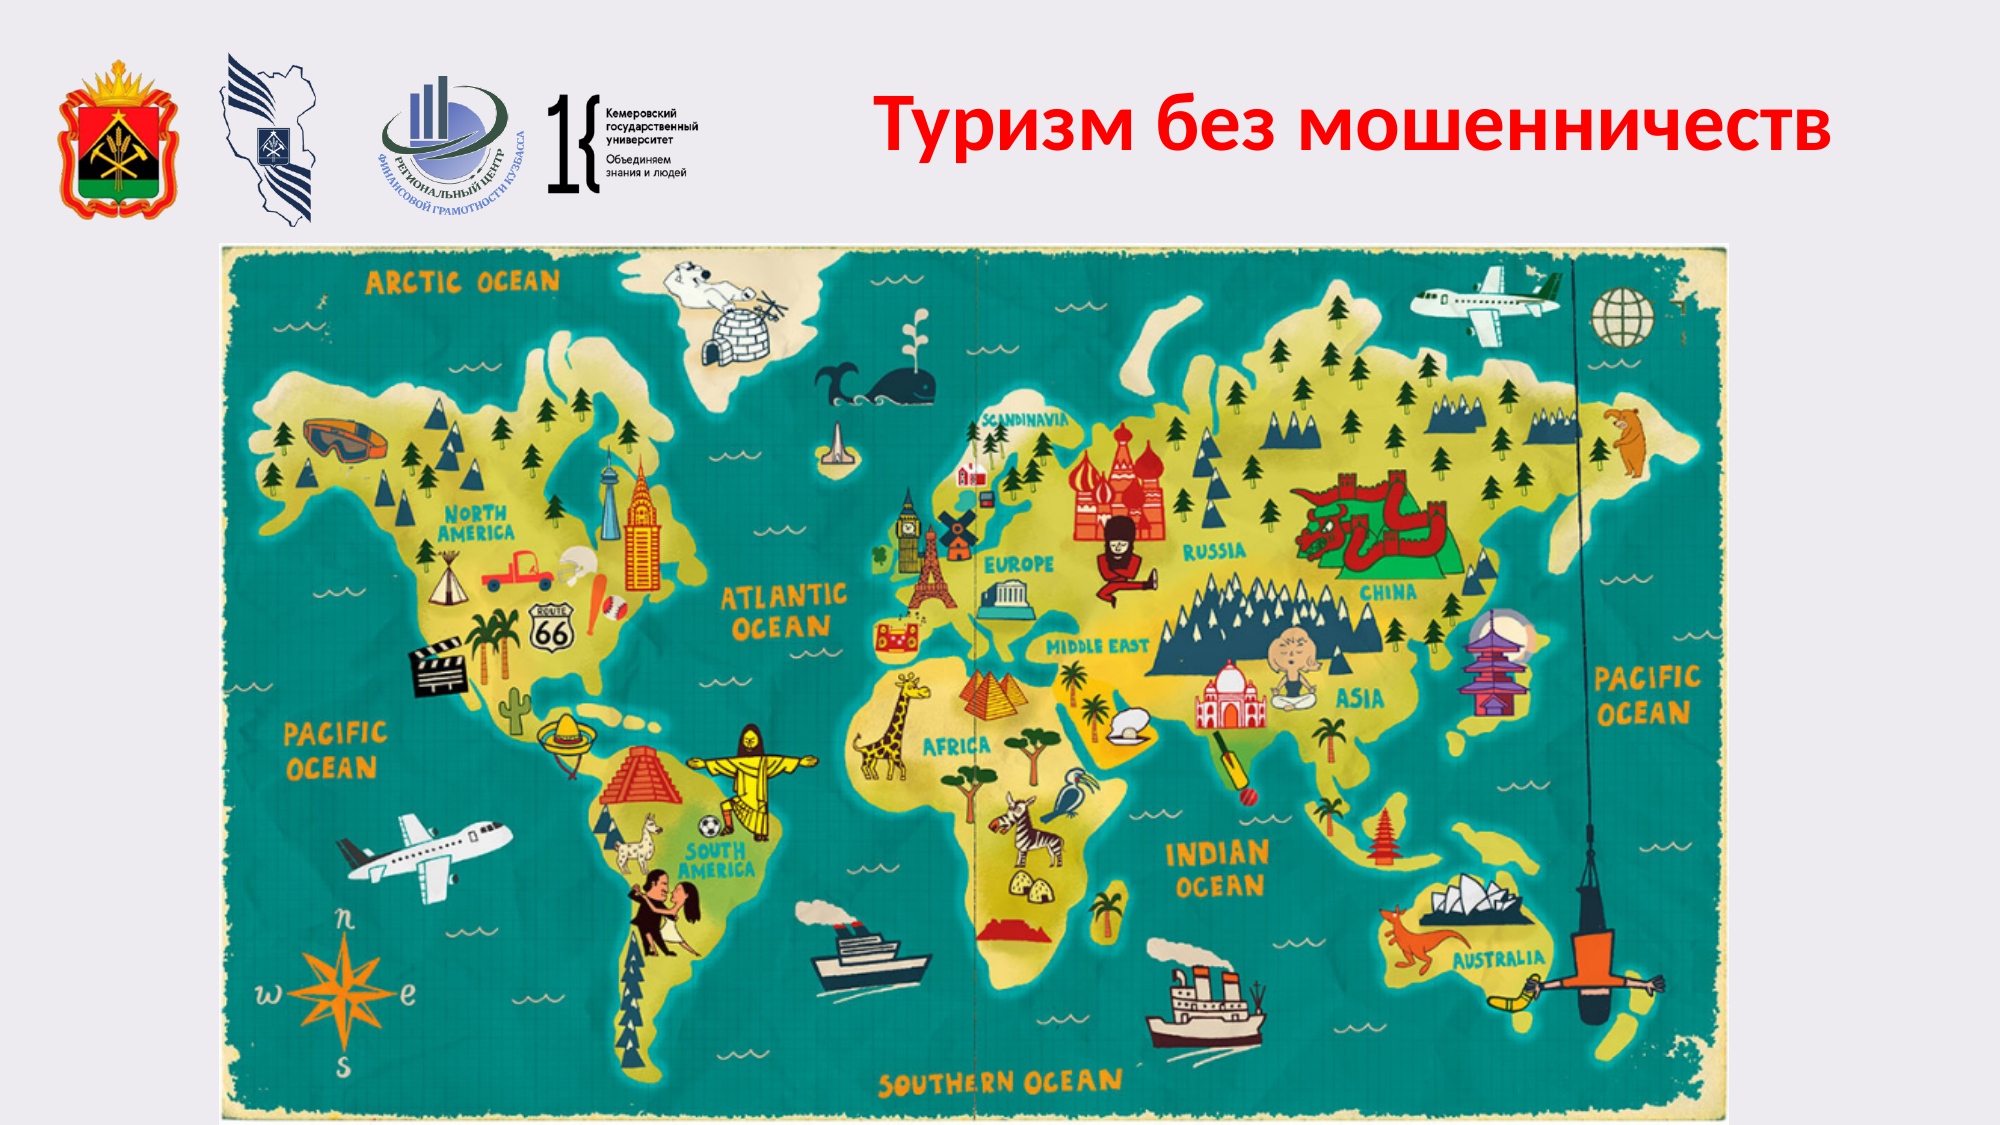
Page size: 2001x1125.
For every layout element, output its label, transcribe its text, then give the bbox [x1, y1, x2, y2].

picture [530, 76, 718, 211]
picture [378, 76, 524, 215]
text_box Туризм без мошенничеств [735, 59, 1974, 175]
picture [219, 52, 316, 227]
picture [57, 59, 180, 220]
picture [219, 243, 1729, 1125]
